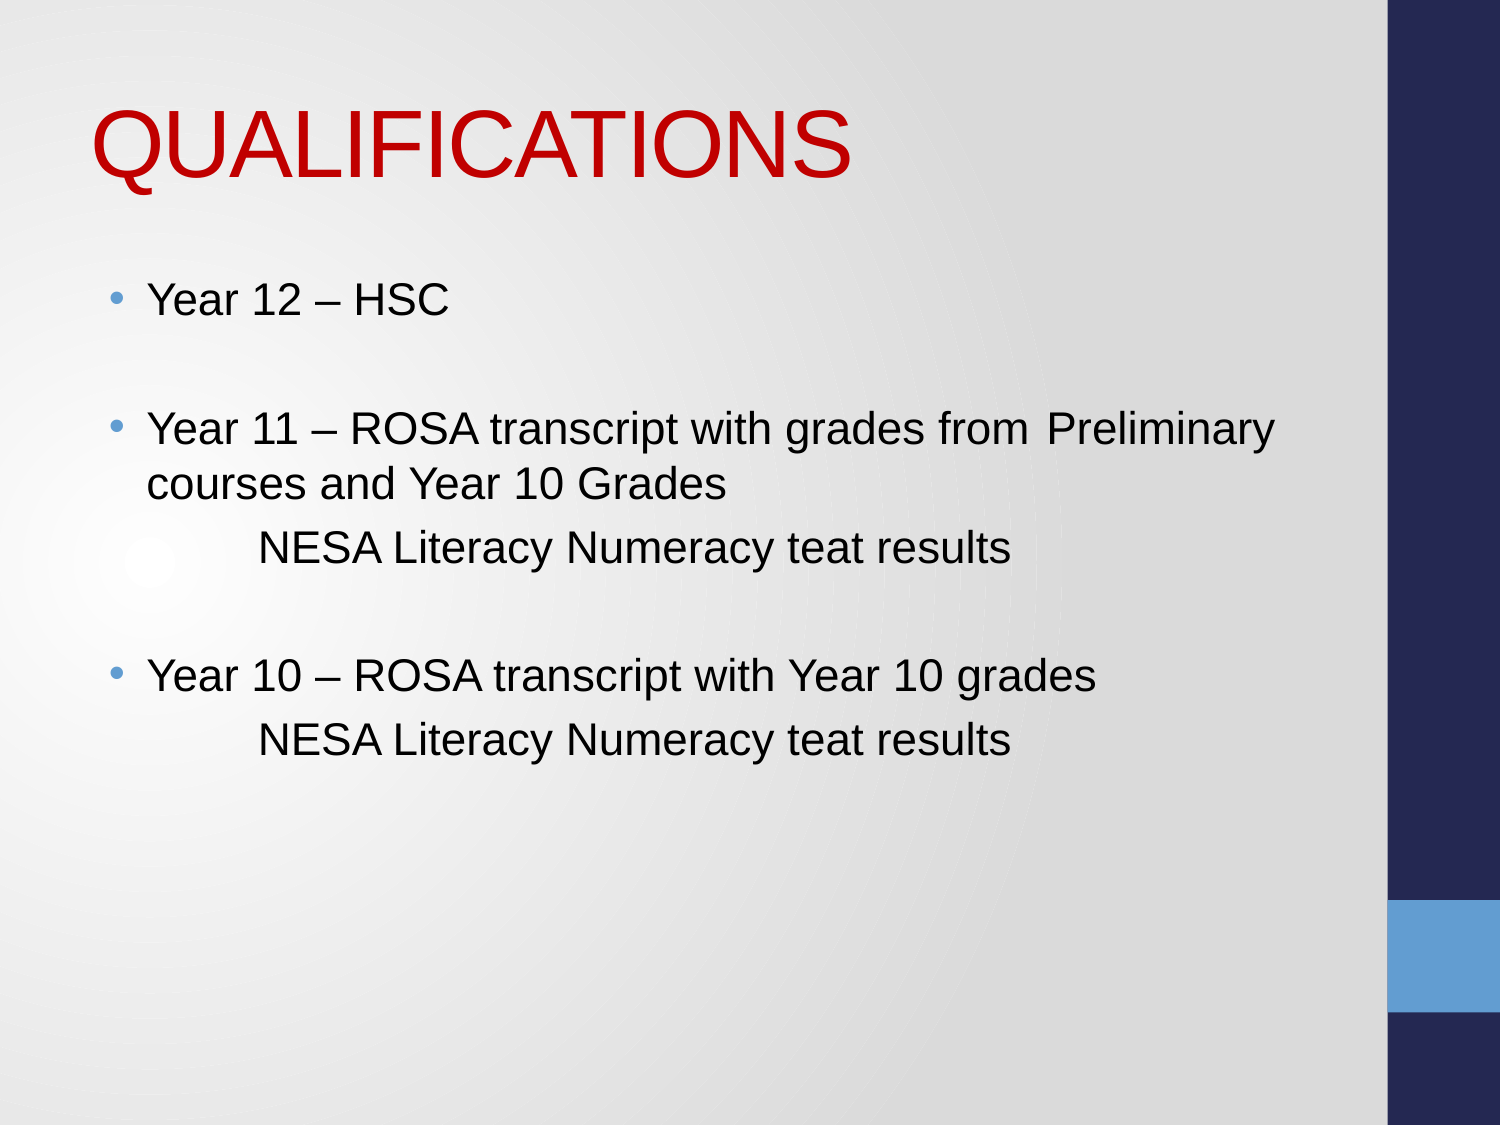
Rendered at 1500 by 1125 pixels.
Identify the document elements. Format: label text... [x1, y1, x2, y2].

list Year 12 – HSC Year 11 – ROSA transcript with grades from Preliminary courses and Year 10 Grades NESA Literacy Numeracy teat results Year 10 – ROSA transcript with Year 10 grades NESA Literacy Numeracy teat results [75, 262, 1325, 1050]
title QUALIFICATIONS [75, 45, 1325, 233]
